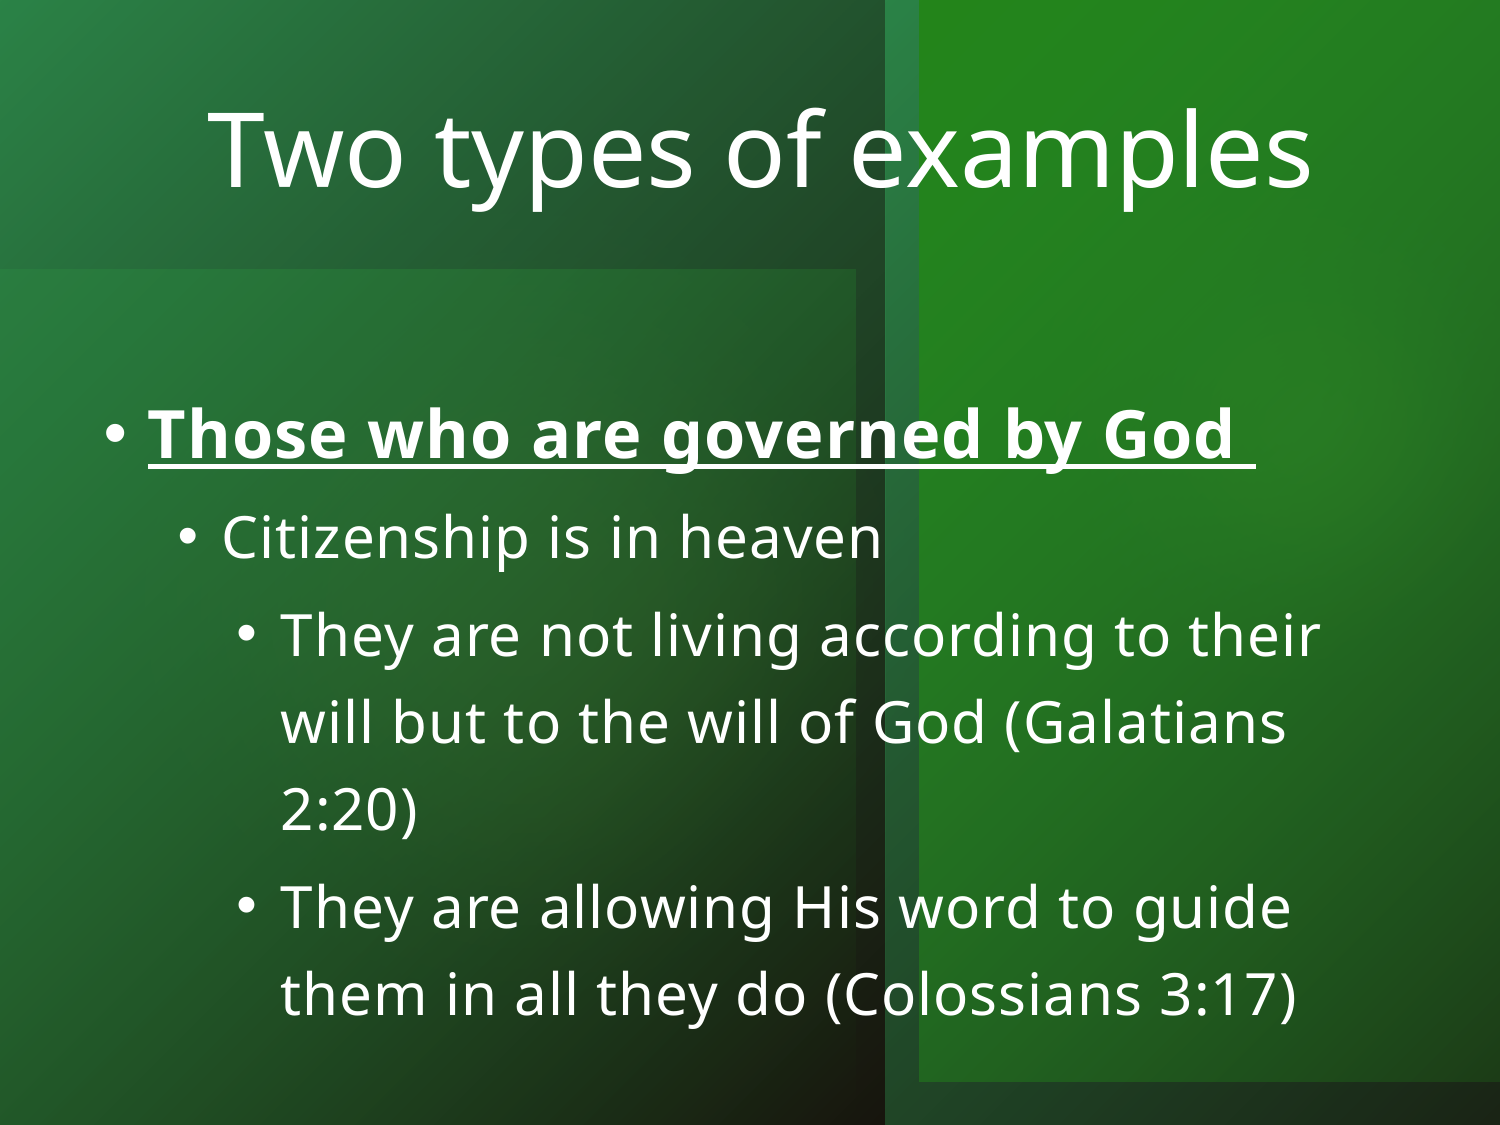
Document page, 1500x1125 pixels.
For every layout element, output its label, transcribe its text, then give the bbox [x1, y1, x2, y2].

title Two types of examples [88, 90, 1434, 292]
list Those who are governed by God Citizenship is in heaven They are not living according to their will but to the will of God (Galatians 2:20) They are allowing His word to guide them in all they do (Colossians 3:17) [88, 364, 1434, 1035]
